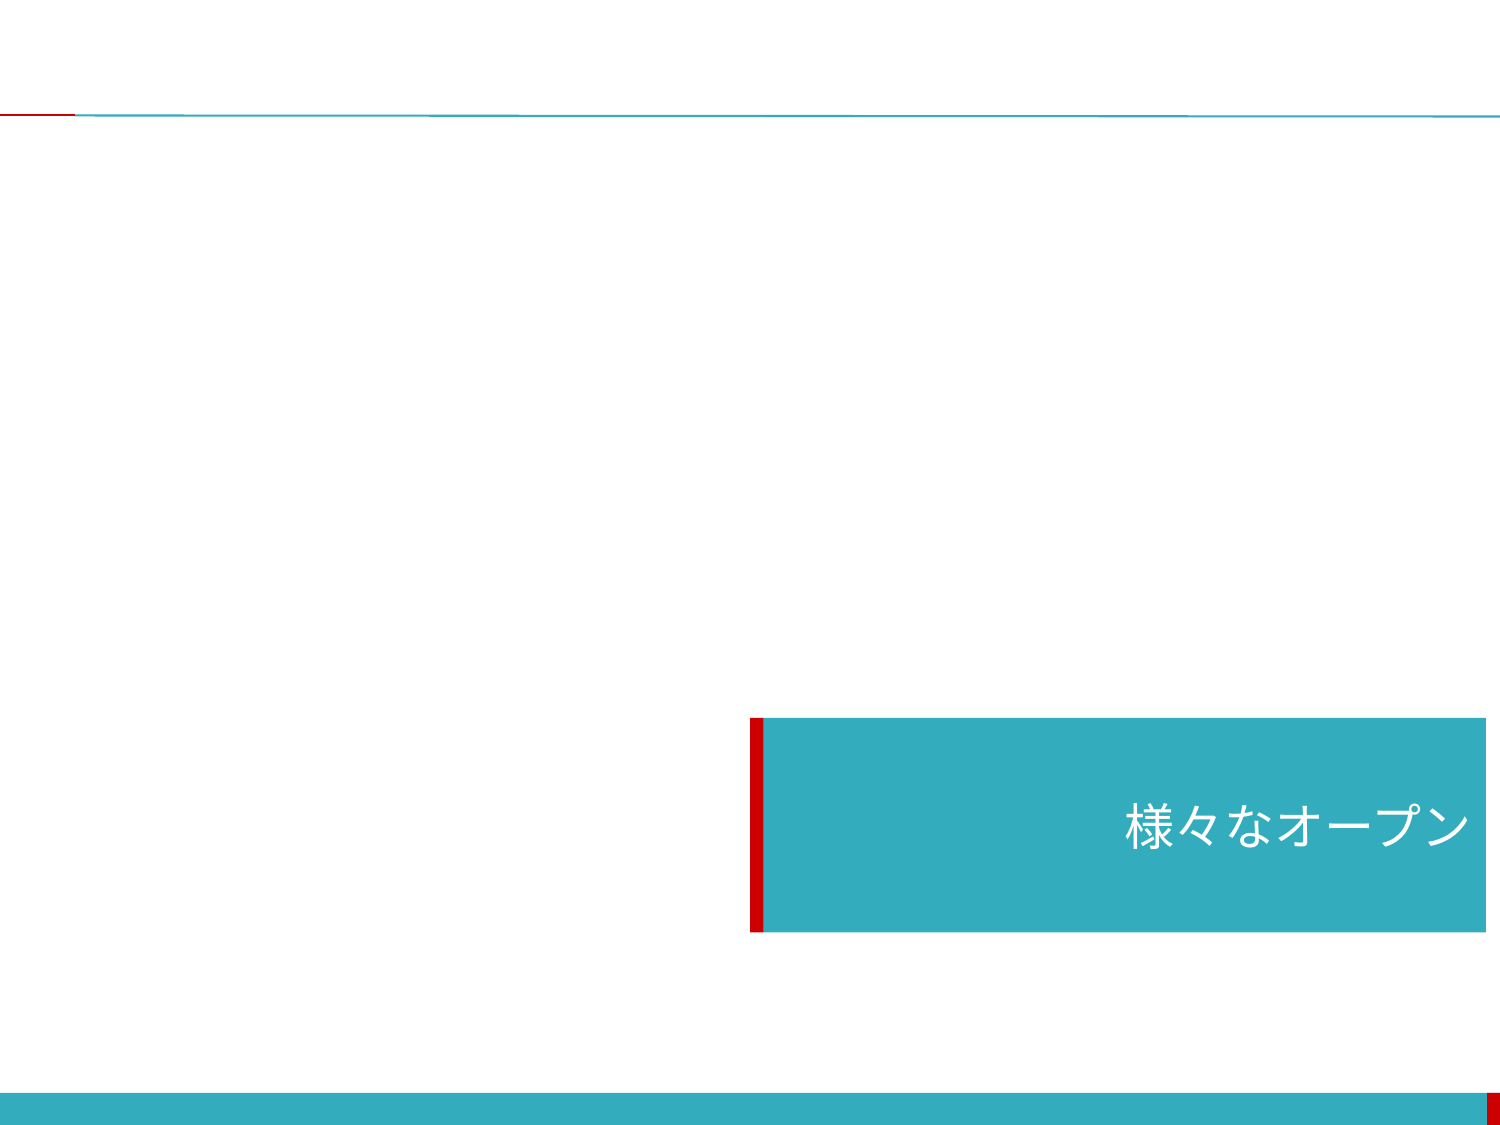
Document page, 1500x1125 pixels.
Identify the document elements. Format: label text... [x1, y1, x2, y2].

text_box [748, 716, 766, 934]
text_box 様々なオープン [766, 716, 1488, 934]
